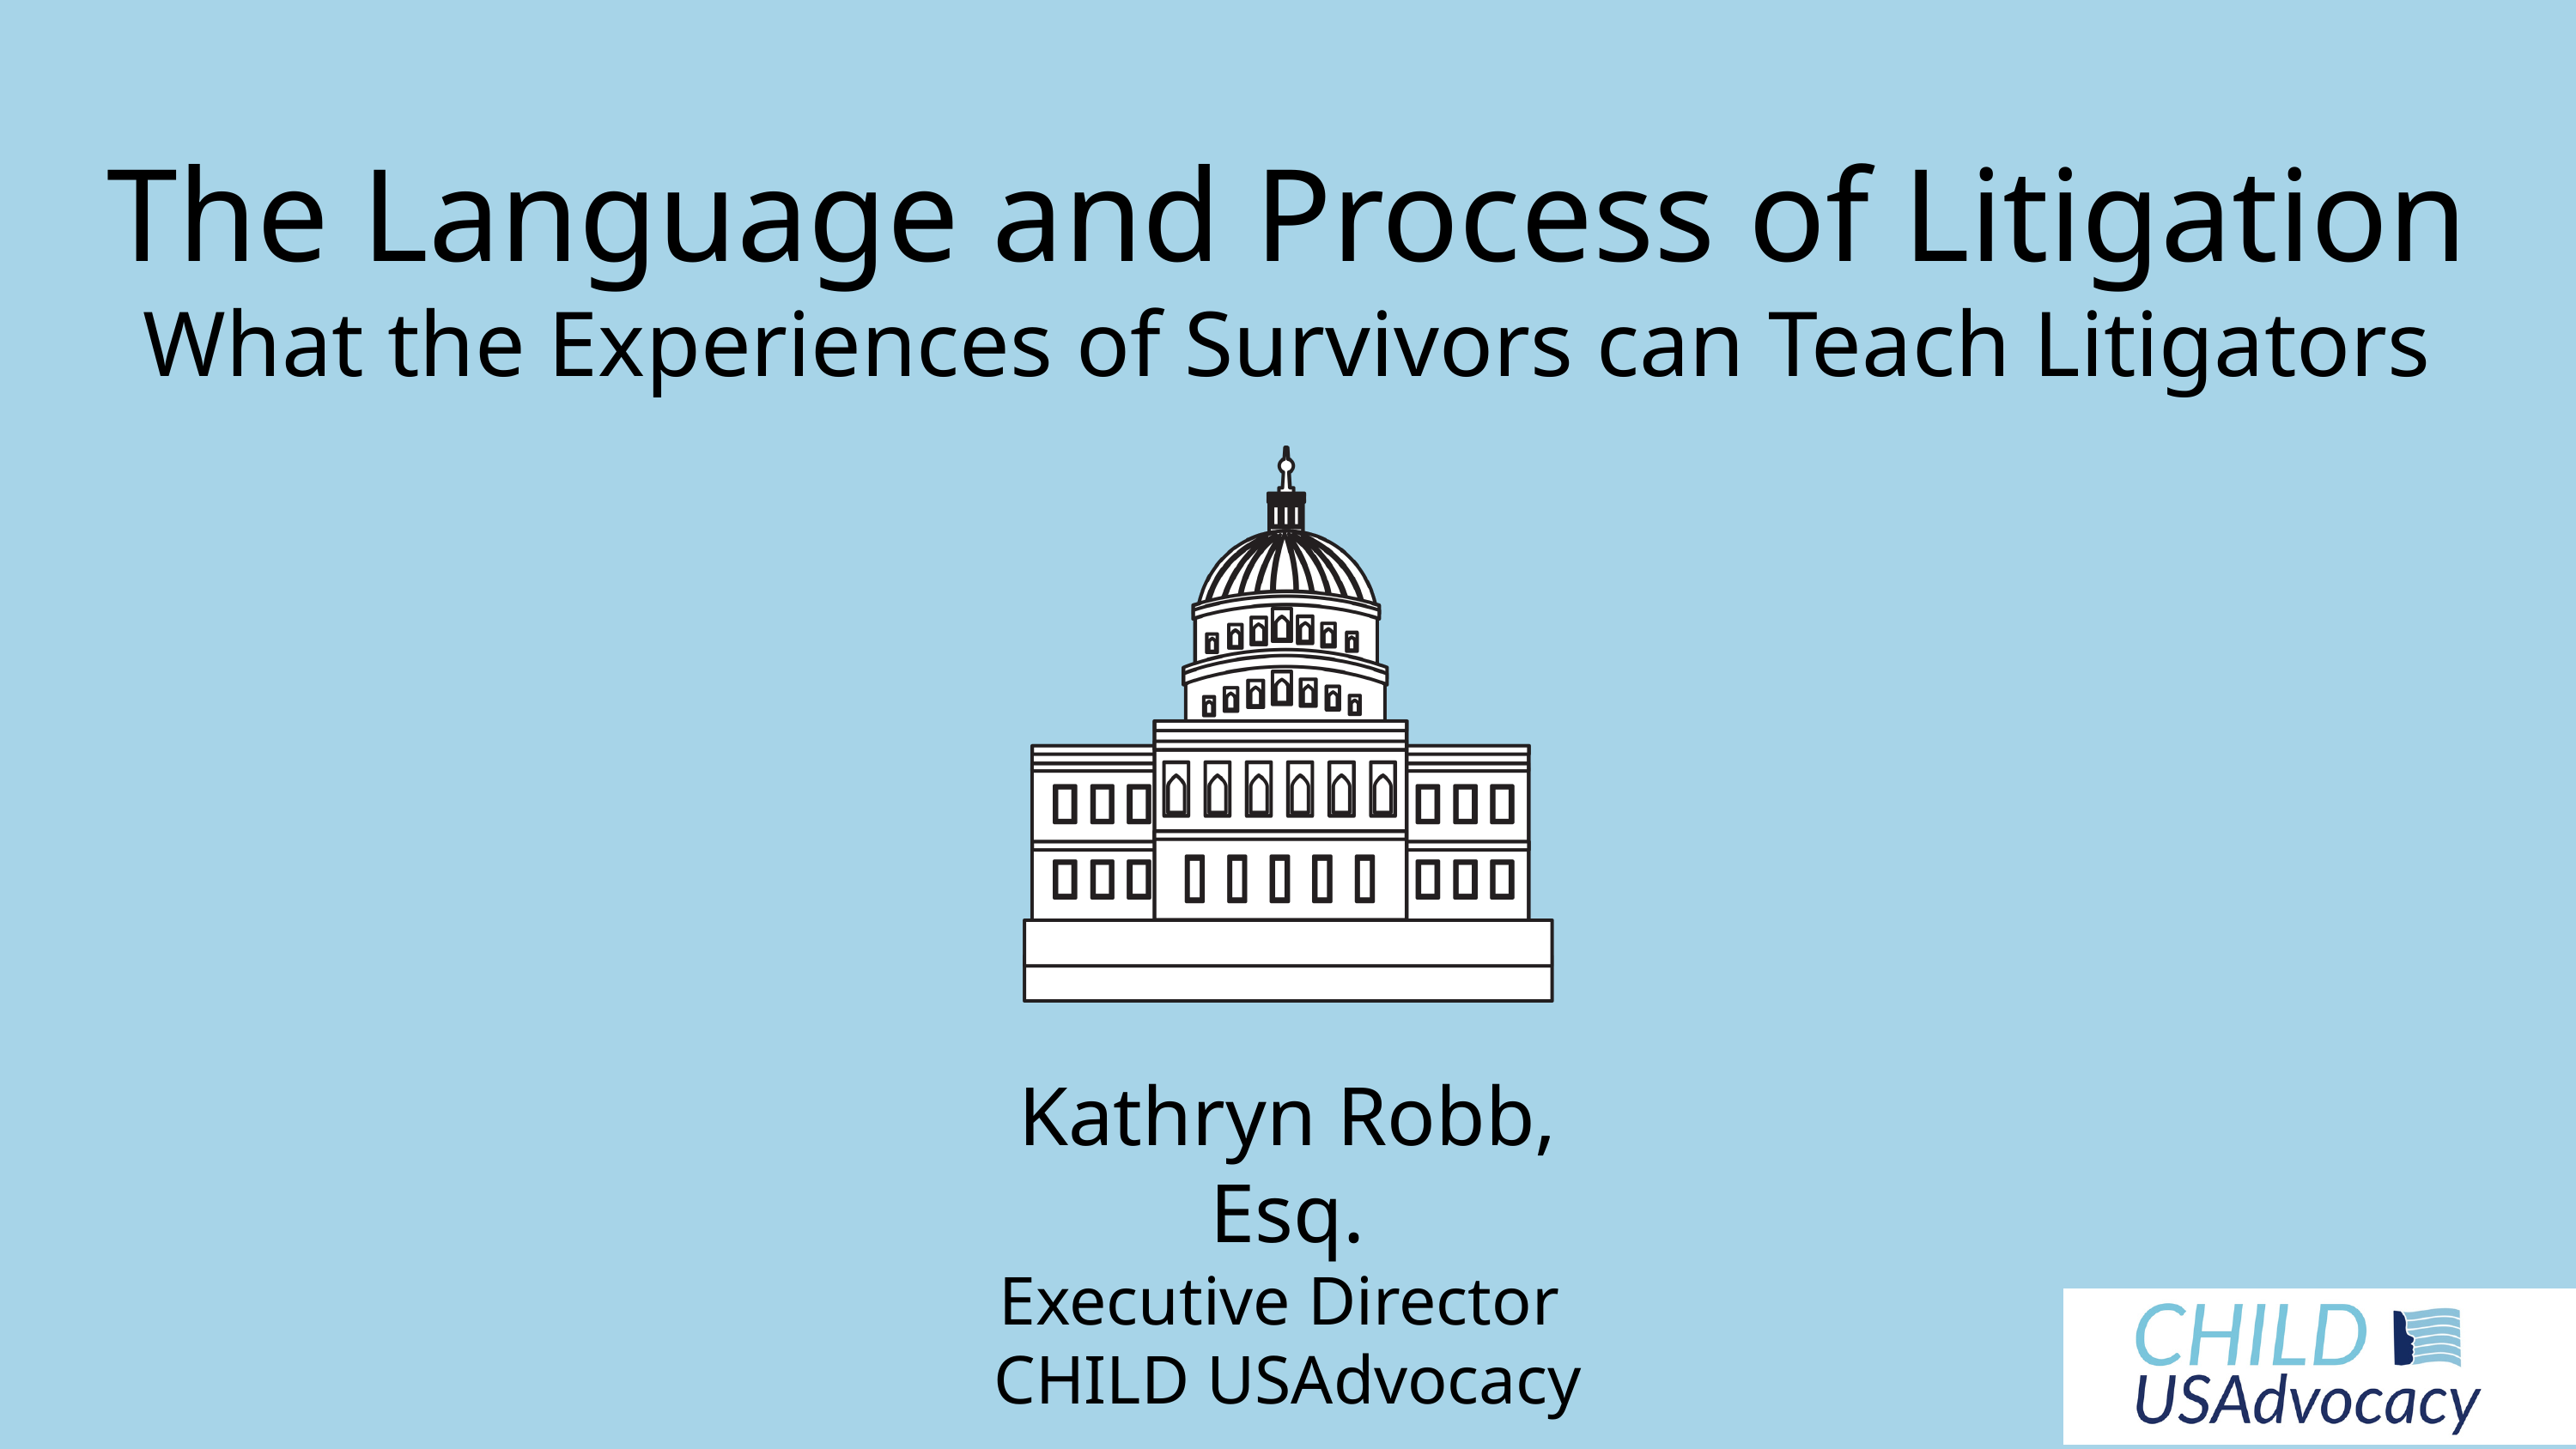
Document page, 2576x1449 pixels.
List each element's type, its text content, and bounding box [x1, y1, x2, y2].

text_box Kathryn Robb, Esq. Executive Director CHILD USAdvocacy [967, 1064, 1609, 1417]
picture [1022, 446, 1554, 1003]
text_box The Language and Process of Litigation What the Experiences of Survivors can Teach Litigators [94, 133, 2482, 395]
picture [2063, 1288, 2576, 1446]
